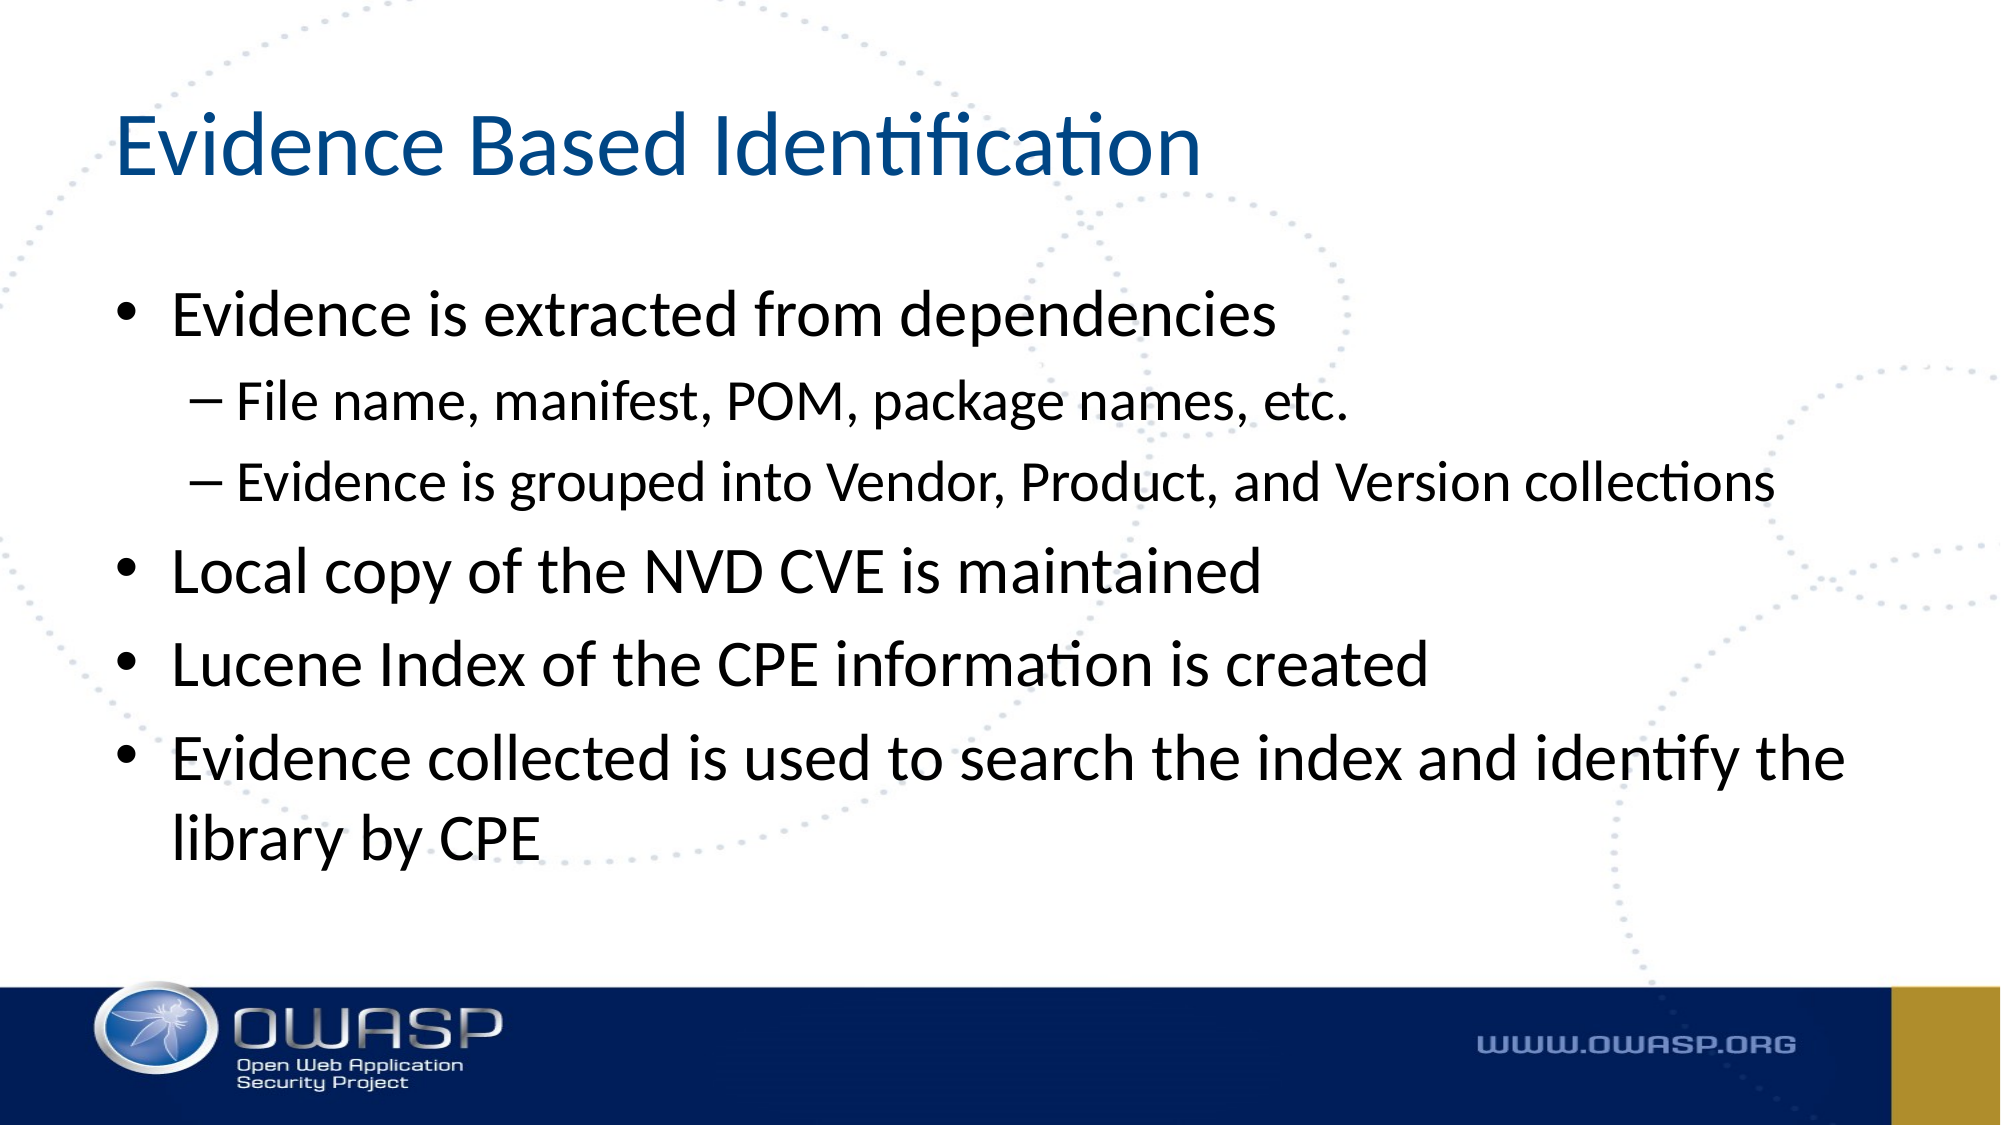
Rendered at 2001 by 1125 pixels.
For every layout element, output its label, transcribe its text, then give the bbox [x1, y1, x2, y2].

picture [0, 0, 2001, 1125]
title Evidence Based Identification [99, 45, 1900, 233]
list Evidence is extracted from dependencies File name, manifest, POM, package names, etc. Evidence is grouped into Vendor, Product, and Version collections Local copy of the NVD CVE is maintained Lucene Index of the CPE information is created Evidence collected is used to search the index and identify the library by CPE [99, 262, 1900, 940]
